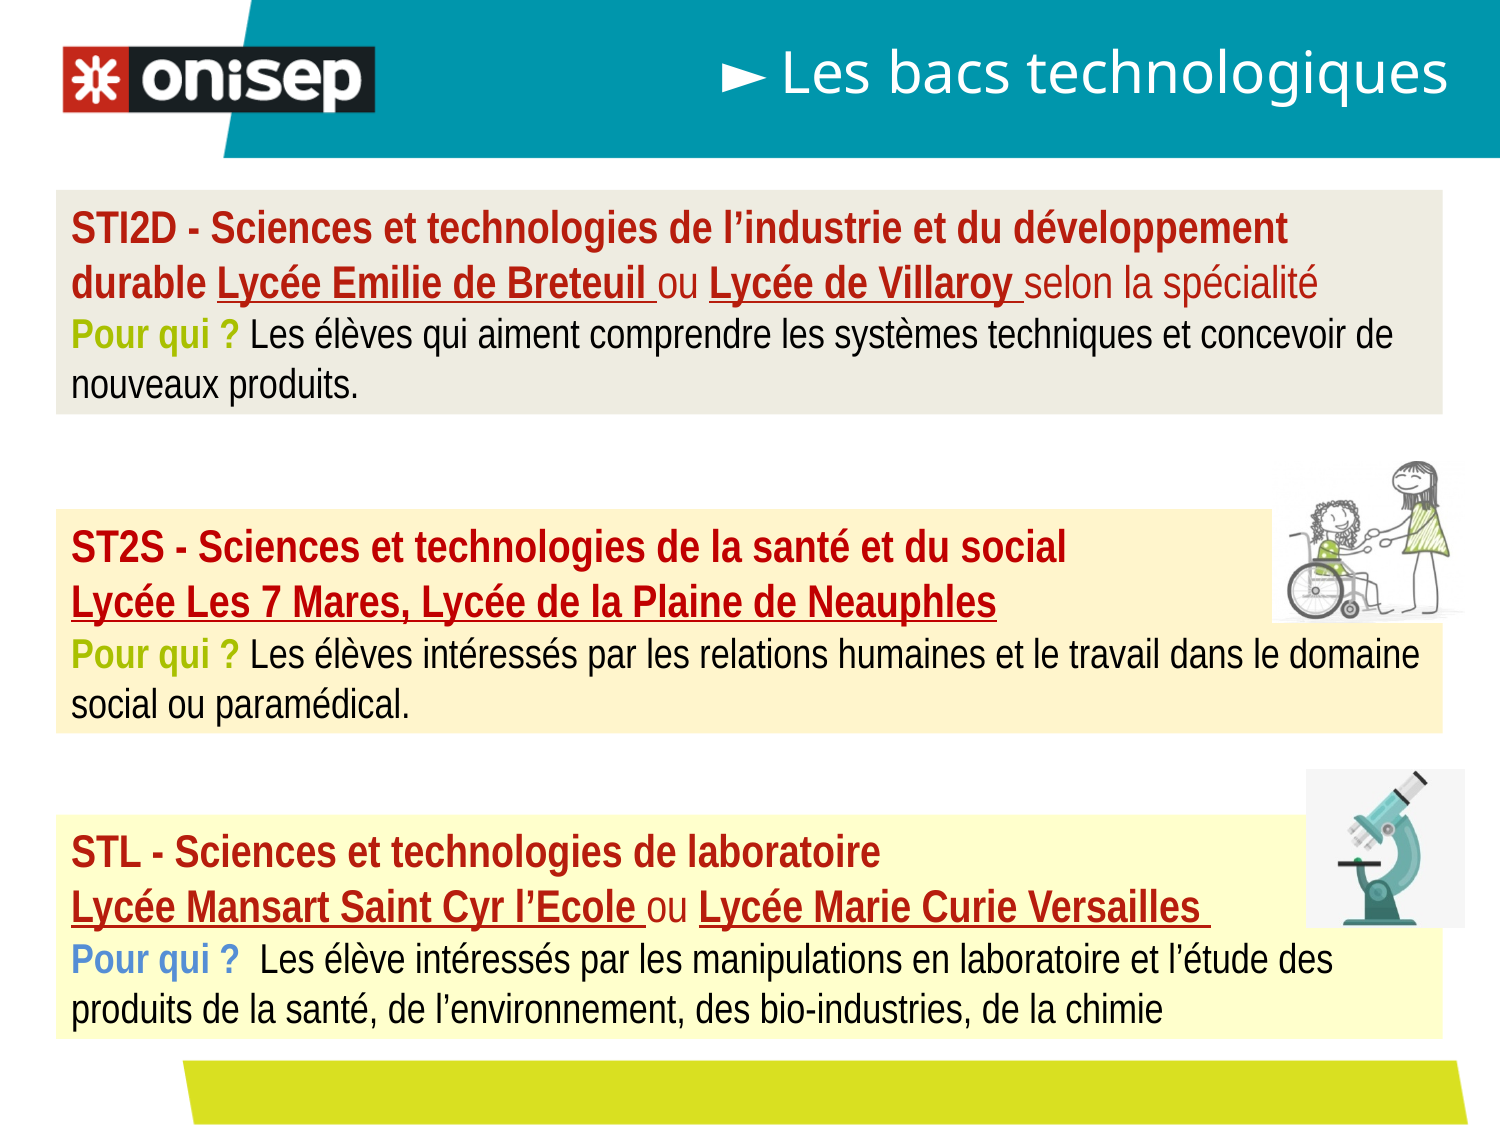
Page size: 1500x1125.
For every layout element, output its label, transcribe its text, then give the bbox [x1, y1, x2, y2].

text_box ST2S - Sciences et technologies de la santé et du social Lycée Les 7 Mares, Lycée de la Plaine de Neauphles Pour qui ? Les élèves intéressés par les relations humaines et le travail dans le domaine social ou paramédical. [56, 509, 1443, 734]
text_box STI2D - Sciences et technologies de l’industrie et du développement durable Lycée Emilie de Breteuil ou Lycée de Villaroy selon la spécialité Pour qui ? Les élèves qui aiment comprendre les systèmes techniques et concevoir de nouveaux produits. [56, 189, 1443, 415]
picture [0, 0, 1500, 1125]
text_box STL - Sciences et technologies de laboratoire Lycée Mansart Saint Cyr l’Ecole ou Lycée Marie Curie Versailles Pour qui ? Les élève intéressés par les manipulations en laboratoire et l’étude des produits de la santé, de l’environnement, des bio-industries, de la chimie [56, 814, 1443, 1039]
text_box ► Les bacs technologiques [386, 30, 1465, 110]
